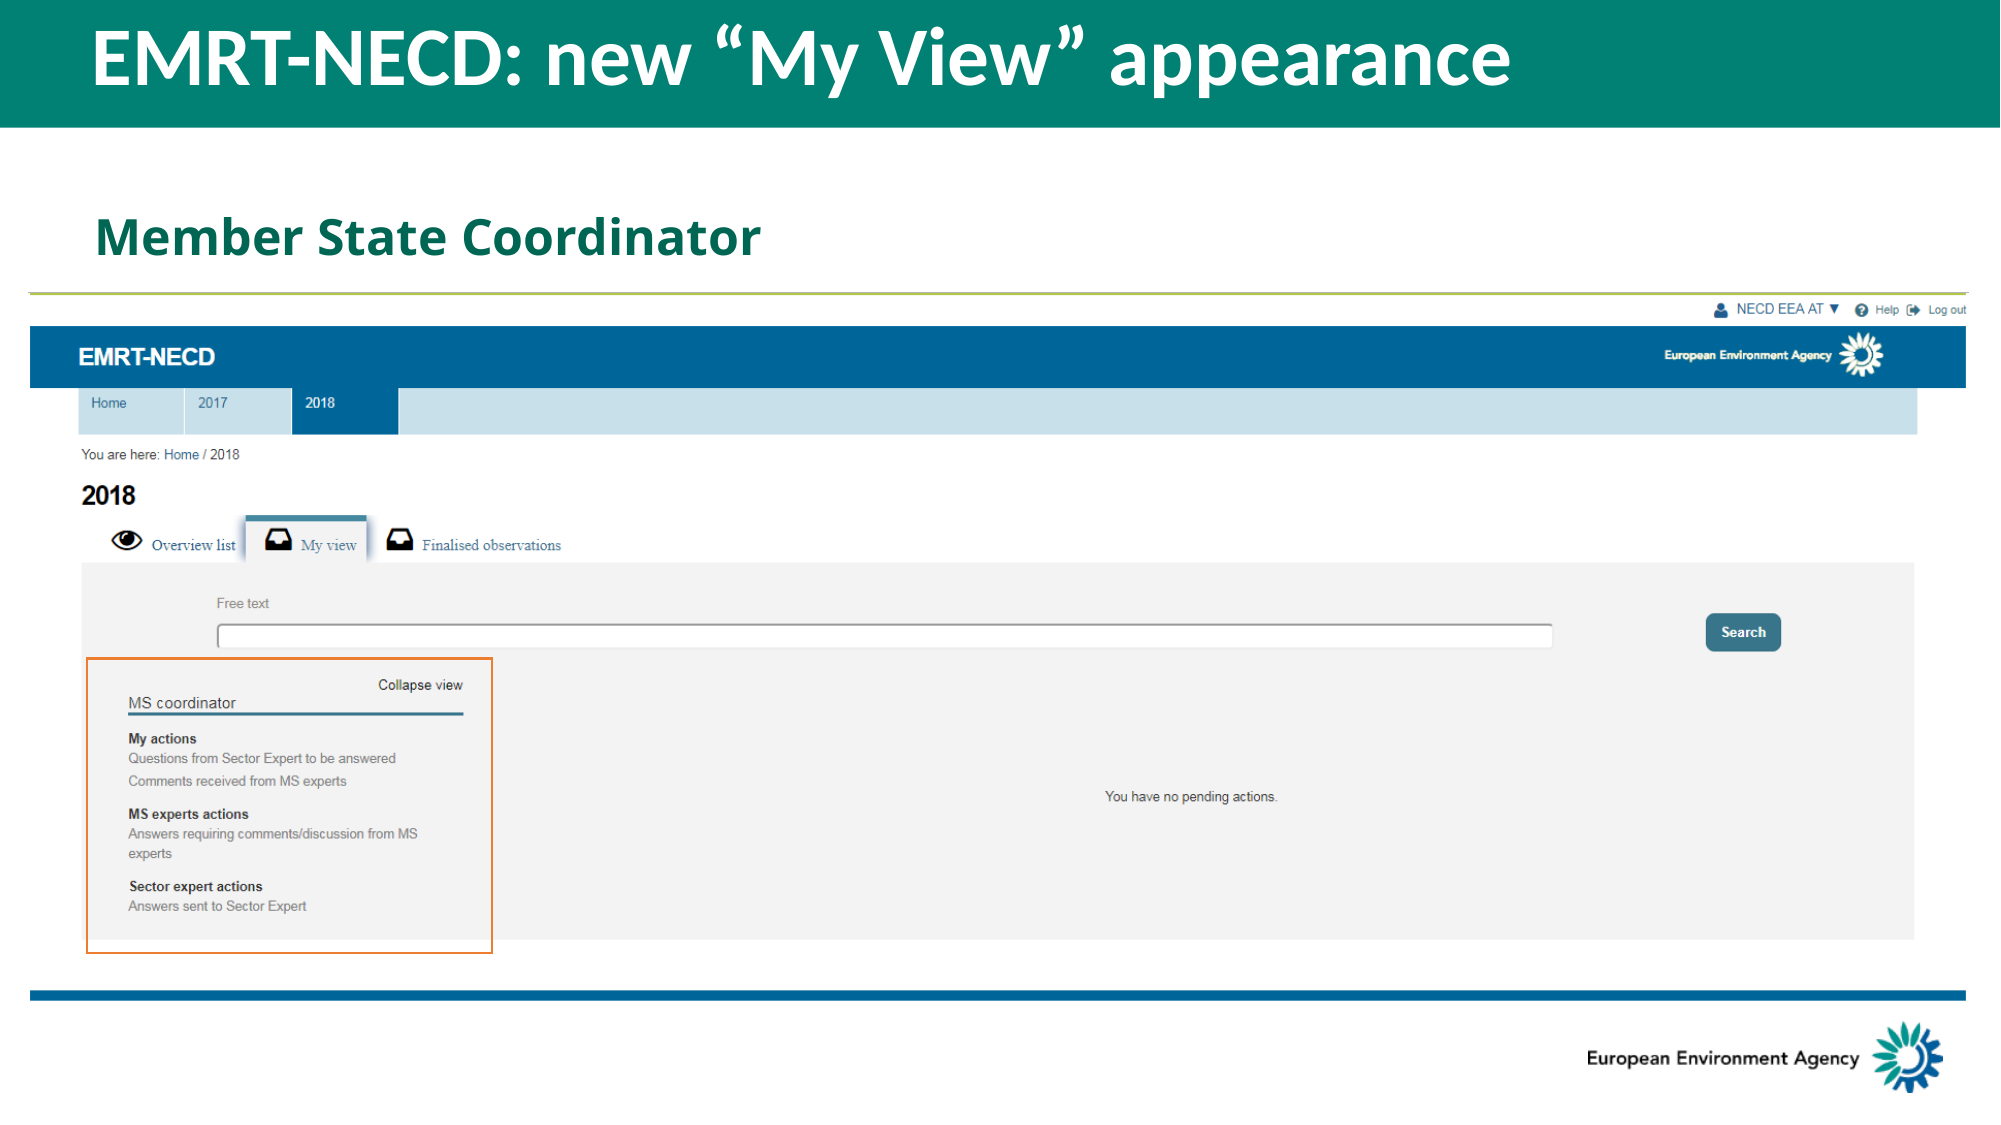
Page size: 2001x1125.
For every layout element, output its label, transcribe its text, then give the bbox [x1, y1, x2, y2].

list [28, 292, 1969, 1010]
text_box Member State Coordinator [80, 198, 778, 273]
picture [1588, 1021, 1943, 1093]
list EMRT-NECD: new “My View” appearance [76, 5, 1922, 117]
